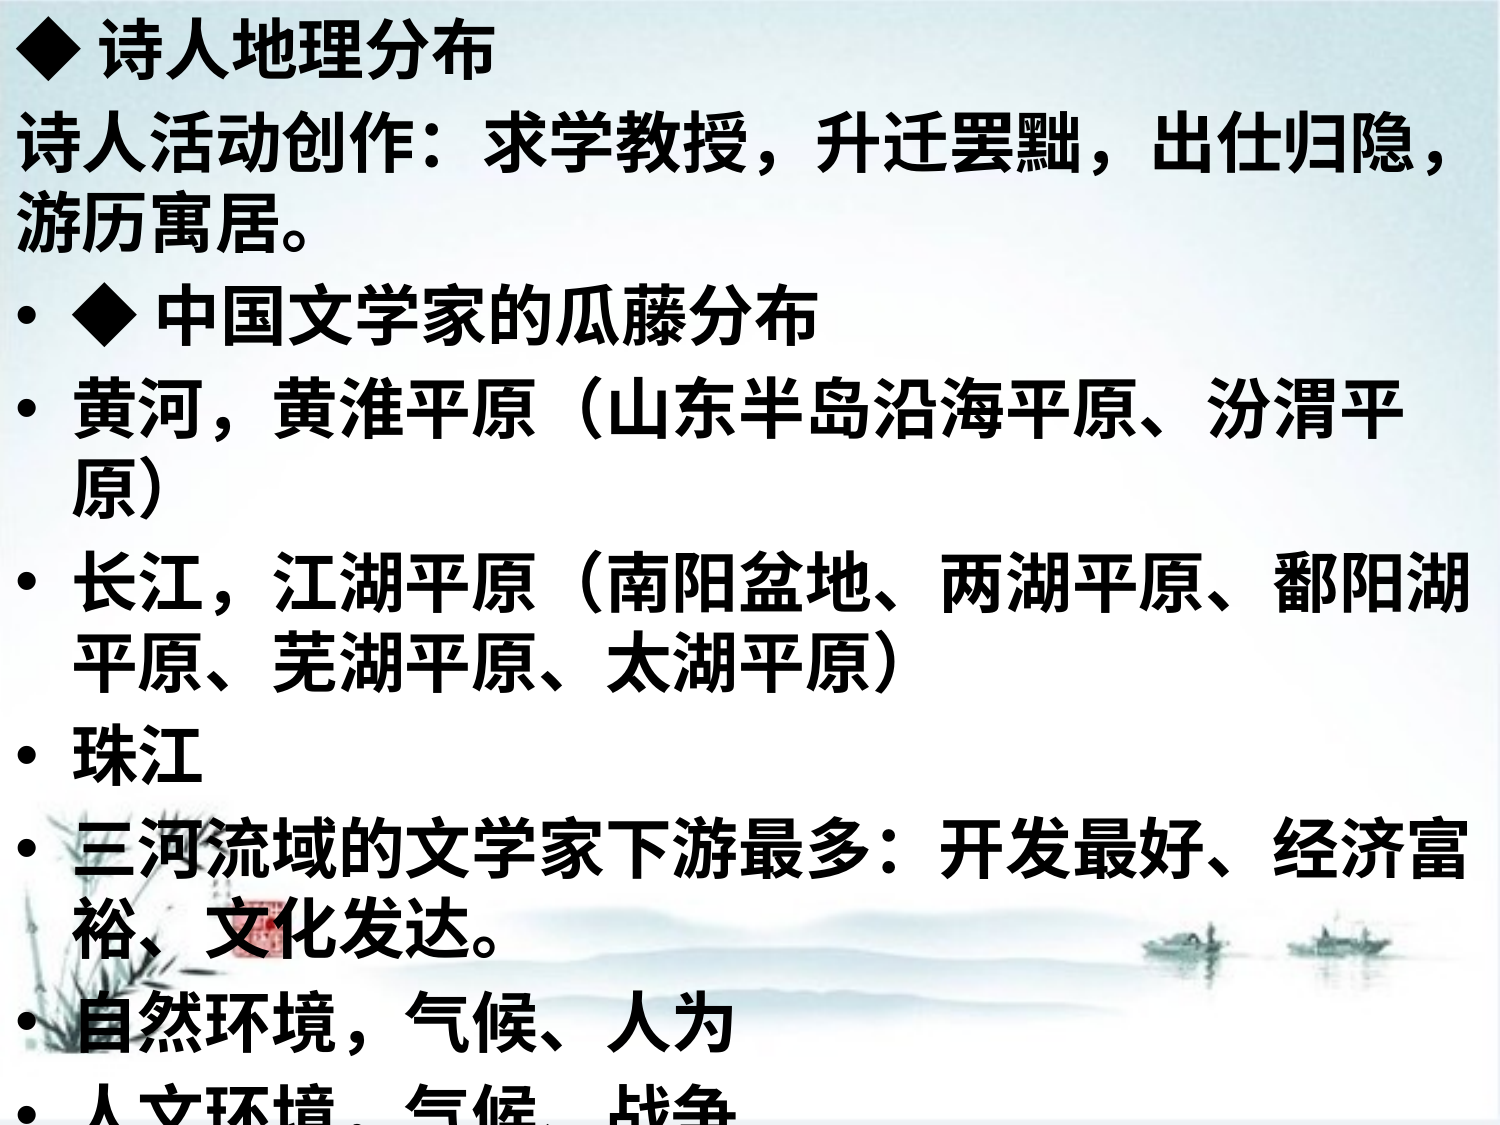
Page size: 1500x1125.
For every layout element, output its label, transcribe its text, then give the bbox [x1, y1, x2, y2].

list ◆诗人地理分布 诗人活动创作：求学教授，升迁罢黜，出仕归隐，游历寓居。 ◆中国文学家的瓜藤分布 黄河，黄淮平原（山东半岛沿海平原、汾渭平原） 长江，江湖平原（南阳盆地、两湖平原、鄱阳湖平原、芜湖平原、太湖平原） 珠江 三河流域的文学家下游最多：开发最好、经济富裕、文化发达。 自然环境，气候、人为 人文环境，气候、战争 [0, 0, 1500, 1125]
